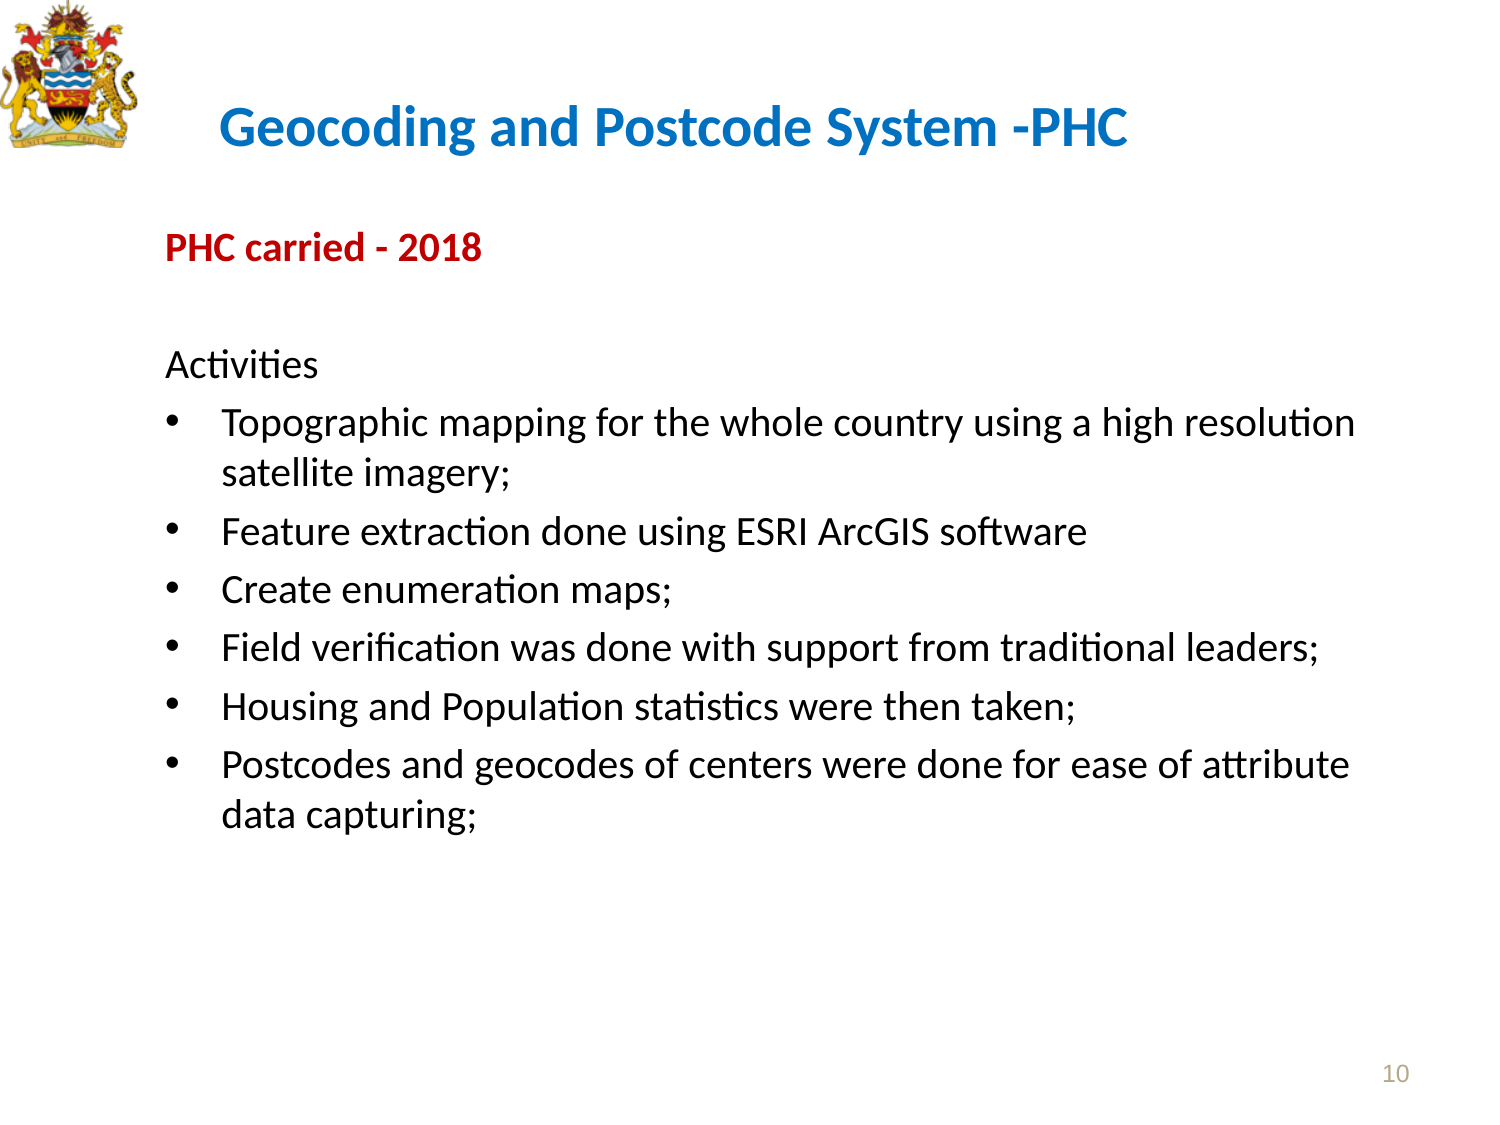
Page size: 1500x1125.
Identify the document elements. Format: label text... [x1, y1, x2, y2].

picture [0, 0, 138, 148]
slide_number 10 [1074, 1042, 1425, 1103]
text_box Geocoding and Postcode System -PHC [204, 21, 1318, 166]
list PHC carried - 2018 Activities Topographic mapping for the whole country using a high resolution satellite imagery; Feature extraction done using ESRI ArcGIS software Create enumeration maps; Field verification was done with support from traditional leaders; Housing and Population statistics were then taken; Postcodes and geocodes of centers were done for ease of attribute data capturing; [150, 212, 1413, 1100]
